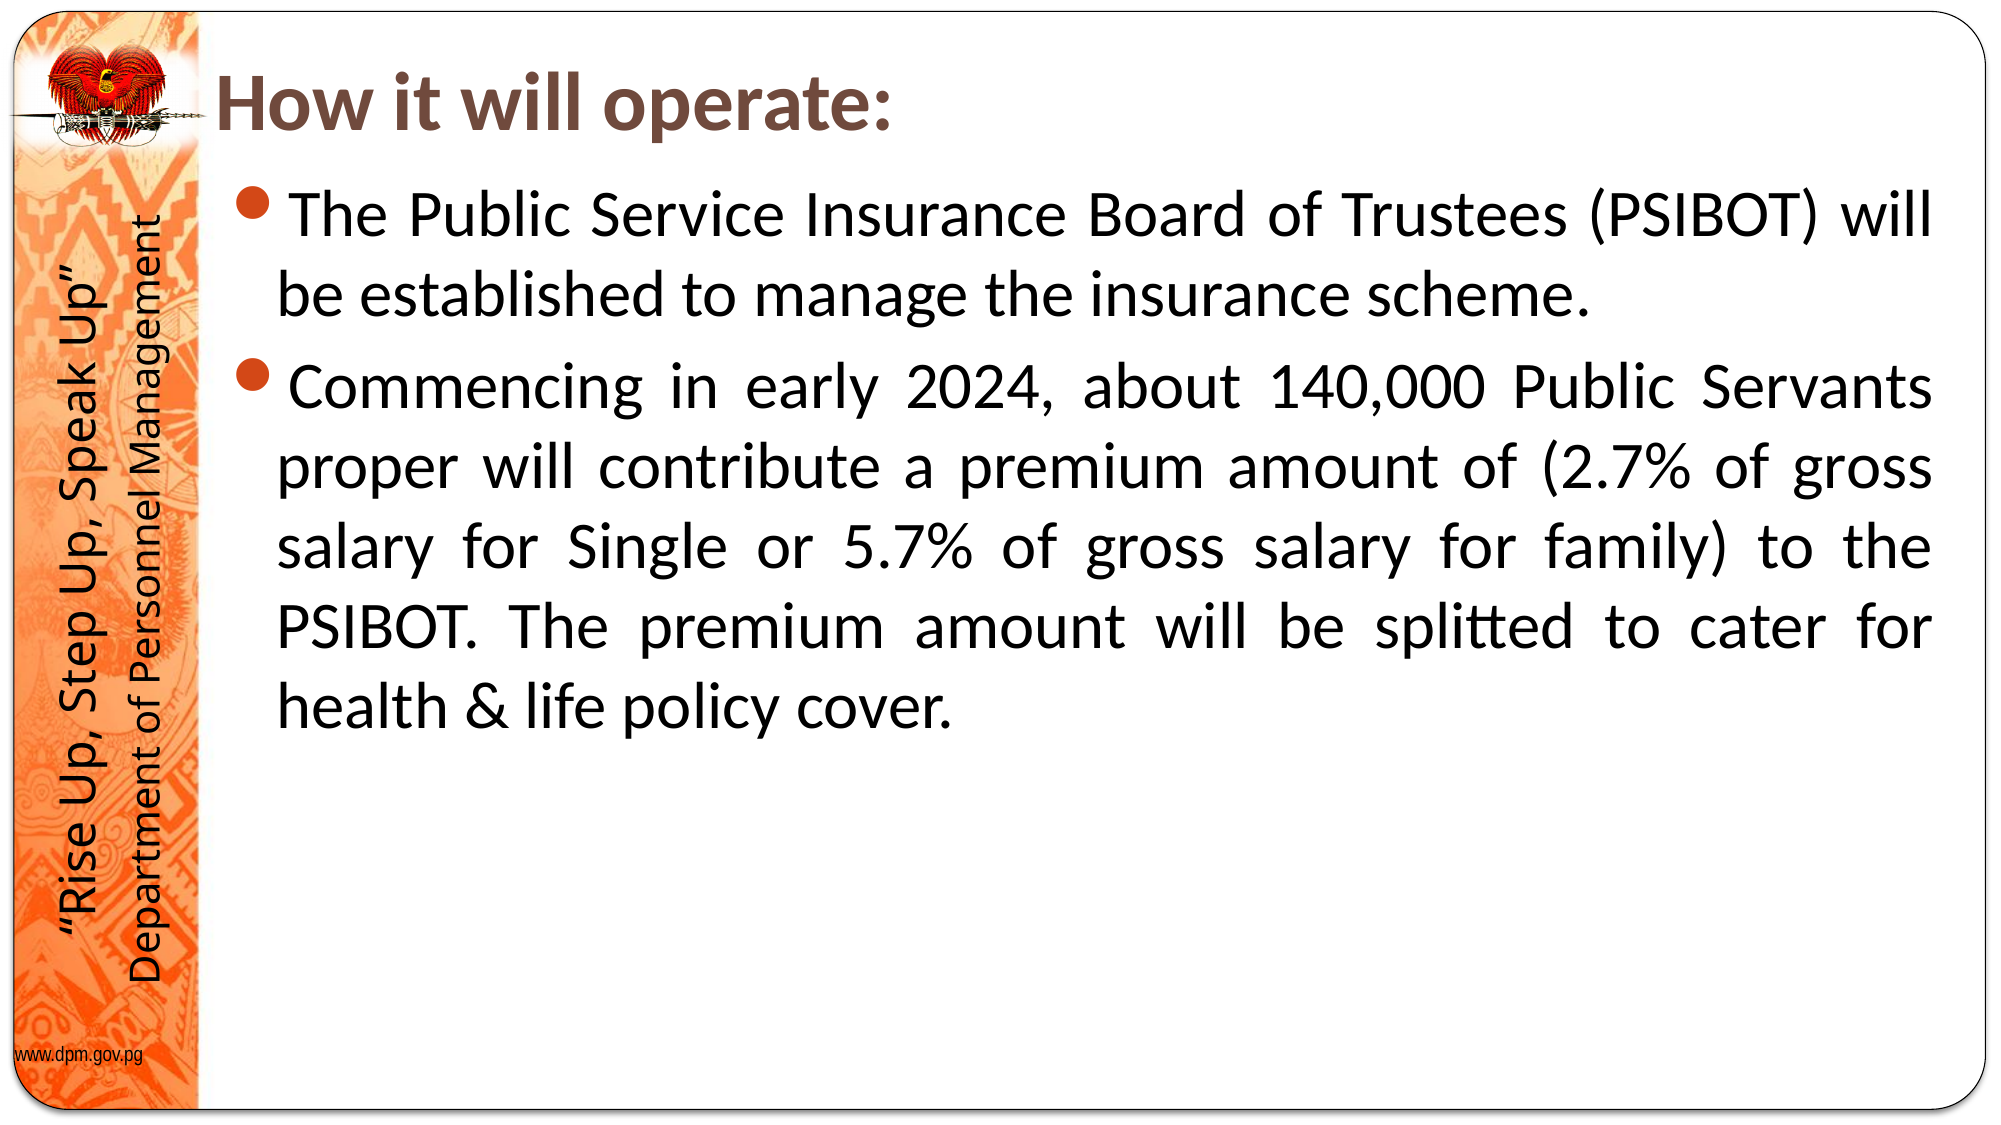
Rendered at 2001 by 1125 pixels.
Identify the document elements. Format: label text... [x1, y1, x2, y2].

picture [15, 12, 1984, 1108]
title How it will operate: [200, 45, 1950, 163]
list The Public Service Insurance Board of Trustees (PSIBOT) will be established to manage the insurance scheme. Commencing in early 2024, about 140,000 Public Servants proper will contribute a premium amount of (2.7% of gross salary for Single or 5.7% of gross salary for family) to the PSIBOT. The premium amount will be splitted to cater for health & life policy cover. [216, 163, 1950, 1103]
